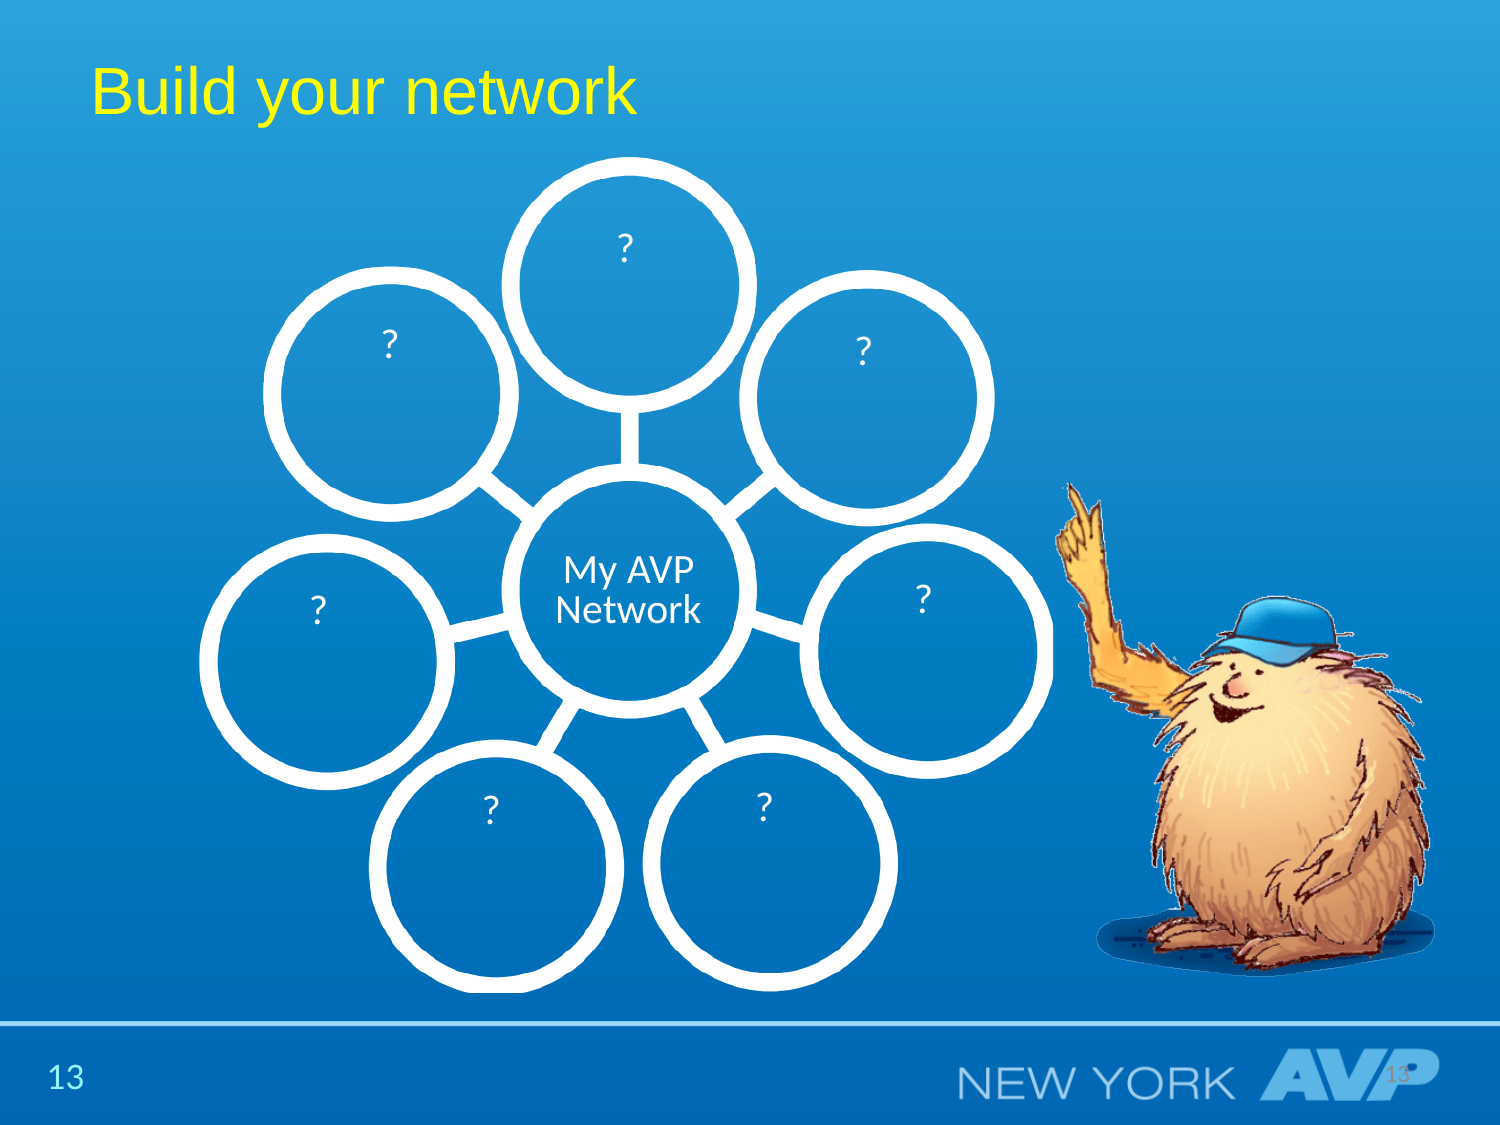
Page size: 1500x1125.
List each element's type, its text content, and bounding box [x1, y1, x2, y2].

list Build your network [75, 40, 1425, 176]
slide_number 13 [1074, 1042, 1425, 1103]
picture [0, 0, 1500, 1125]
text_box 13 [31, 1044, 360, 1105]
